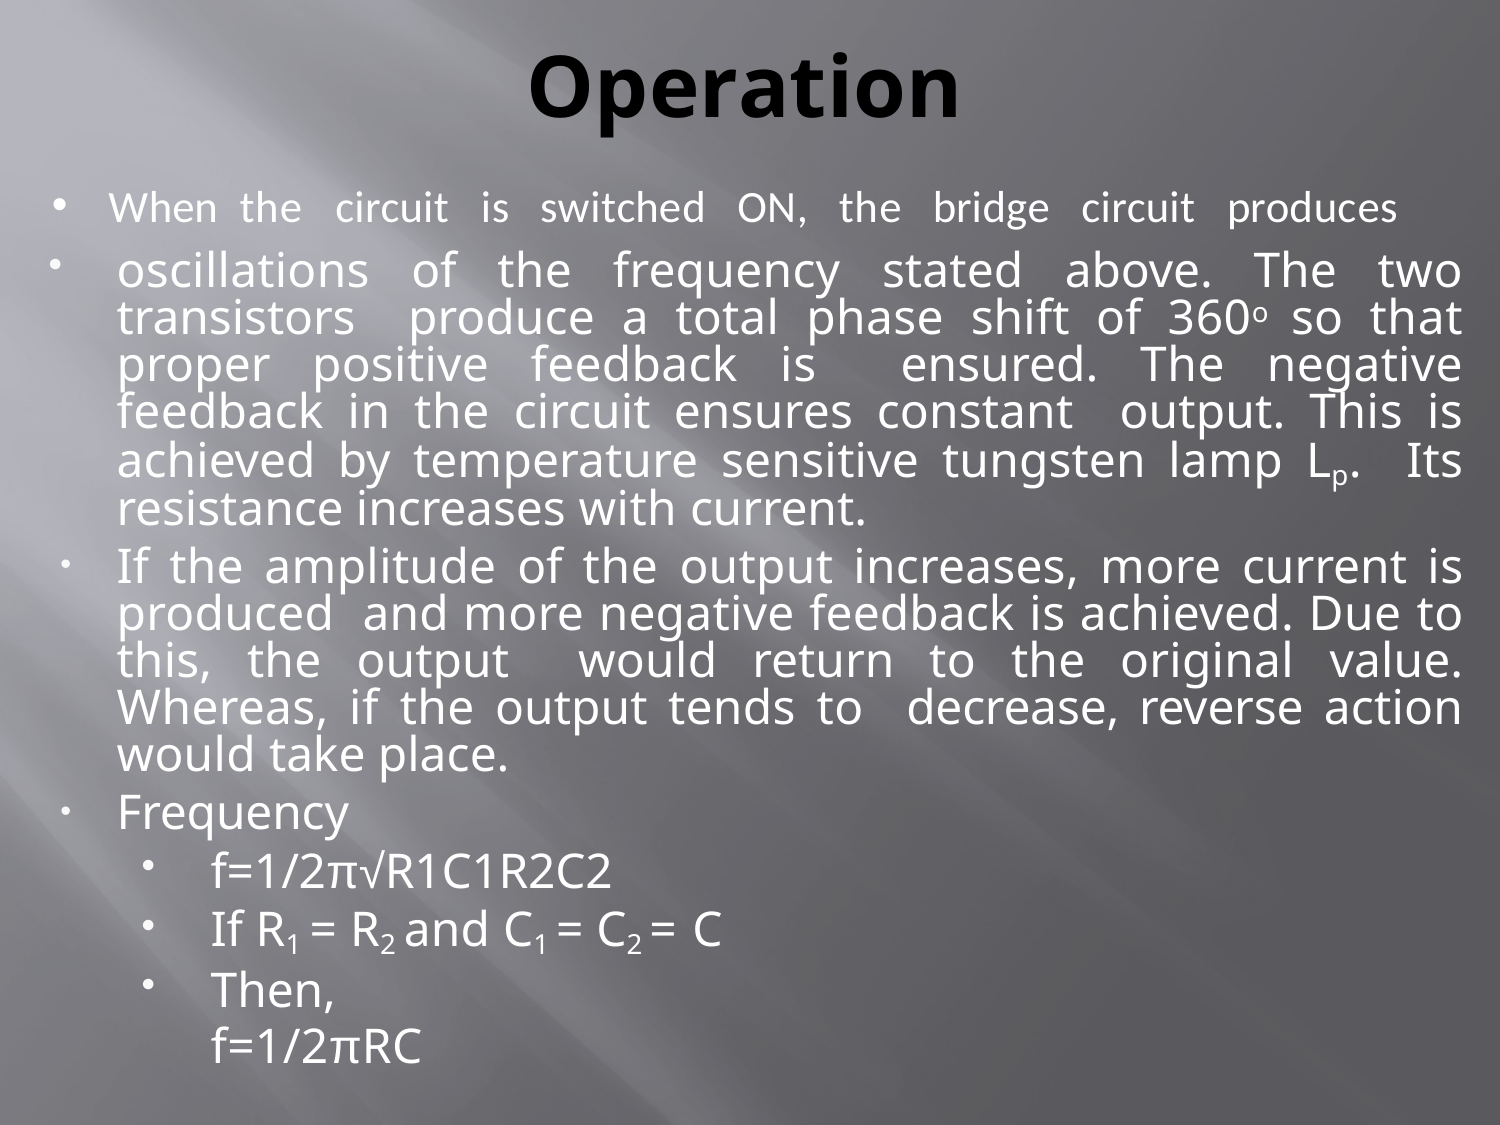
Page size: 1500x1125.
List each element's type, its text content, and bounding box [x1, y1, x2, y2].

title Operation [62, 0, 1425, 174]
list oscillations of the frequency stated above. The two transistors produce a total phase shift of 360o so that proper positive feedback is ensured. The negative feedback in the circuit ensures constant output. This is achieved by temperature sensitive tungsten lamp Lp. Its resistance increases with current. If the amplitude of the output increases, more current is produced and more negative feedback is achieved. Due to this, the output would return to the original value. Whereas, if the output tends to decrease, reverse action would take place. Frequency f=1/2π√R1C1R2C2 If R1 = R2 and C1 = C2 = C Then, f=1/2πRC [50, 237, 1475, 1074]
text_box the circuit is switched ON, the bridge circuit produces [237, 174, 1450, 232]
text_box When [49, 174, 237, 232]
